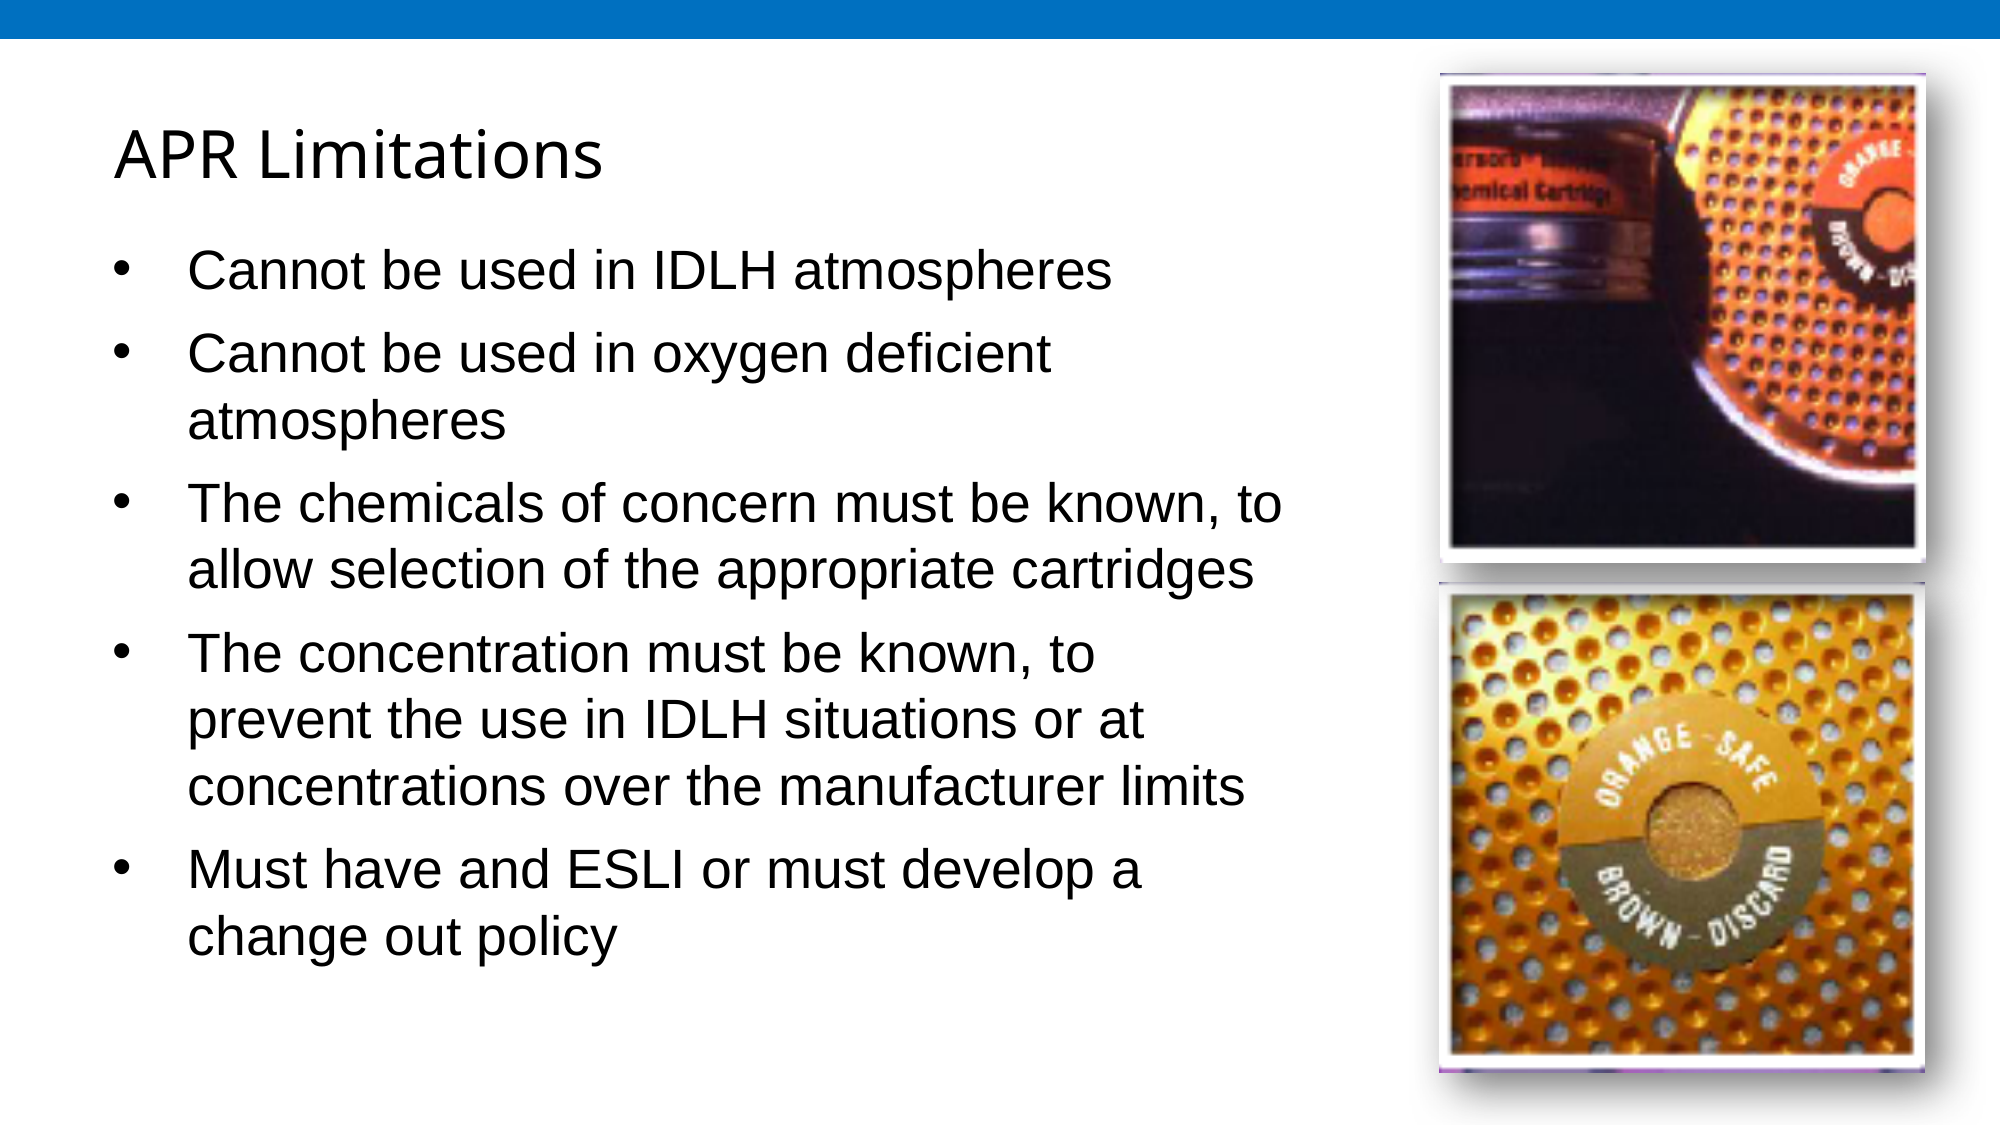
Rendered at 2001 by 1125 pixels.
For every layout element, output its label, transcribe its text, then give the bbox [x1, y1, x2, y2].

picture [1440, 73, 1926, 564]
title APR Limitations [99, 57, 1468, 246]
list Cannot be used in IDLH atmospheres Cannot be used in oxygen deficient atmospheres The chemicals of concern must be known, to allow selection of the appropriate cartridges The concentration must be known, to prevent the use in IDLH situations or at concentrations over the manufacturer limits Must have and ESLI or must develop a change out policy [97, 226, 1308, 1091]
picture [1439, 582, 1925, 1073]
